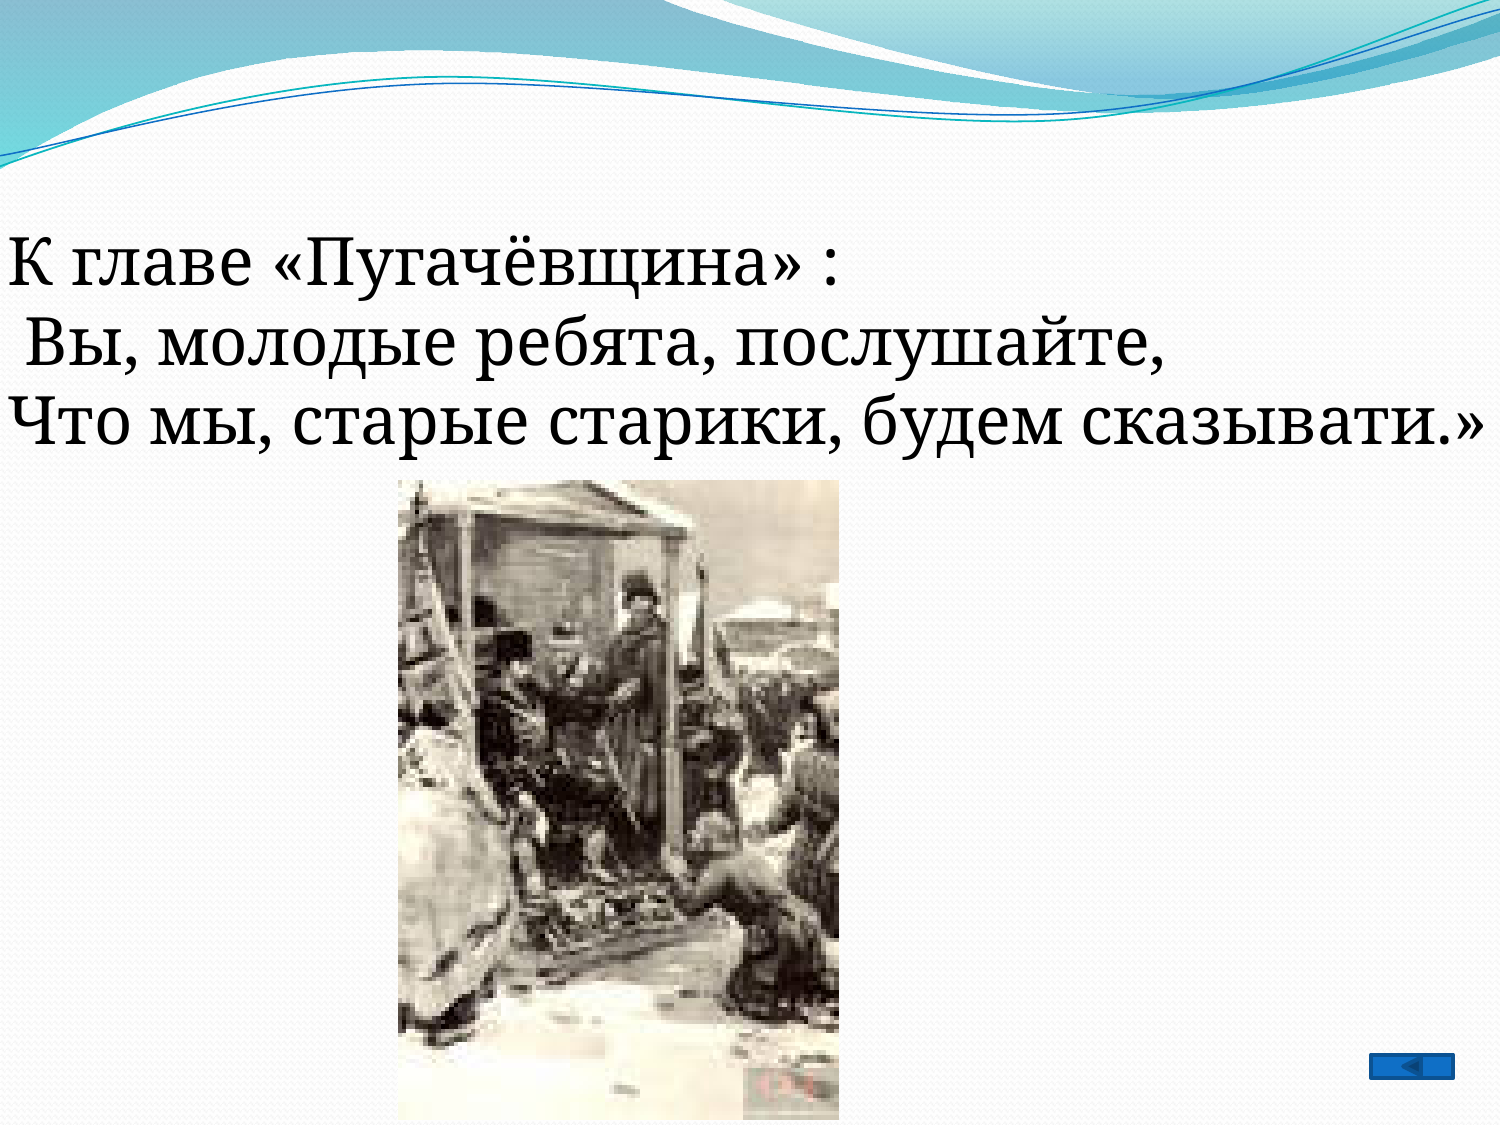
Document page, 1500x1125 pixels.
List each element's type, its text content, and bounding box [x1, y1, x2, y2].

picture [398, 480, 840, 1120]
text_box К главе «Пугачёвщина» : Вы, молодые ребята, послушайте, Что мы, старые старики, будем сказывати.» [0, 210, 1500, 466]
text_box [1369, 1053, 1455, 1080]
